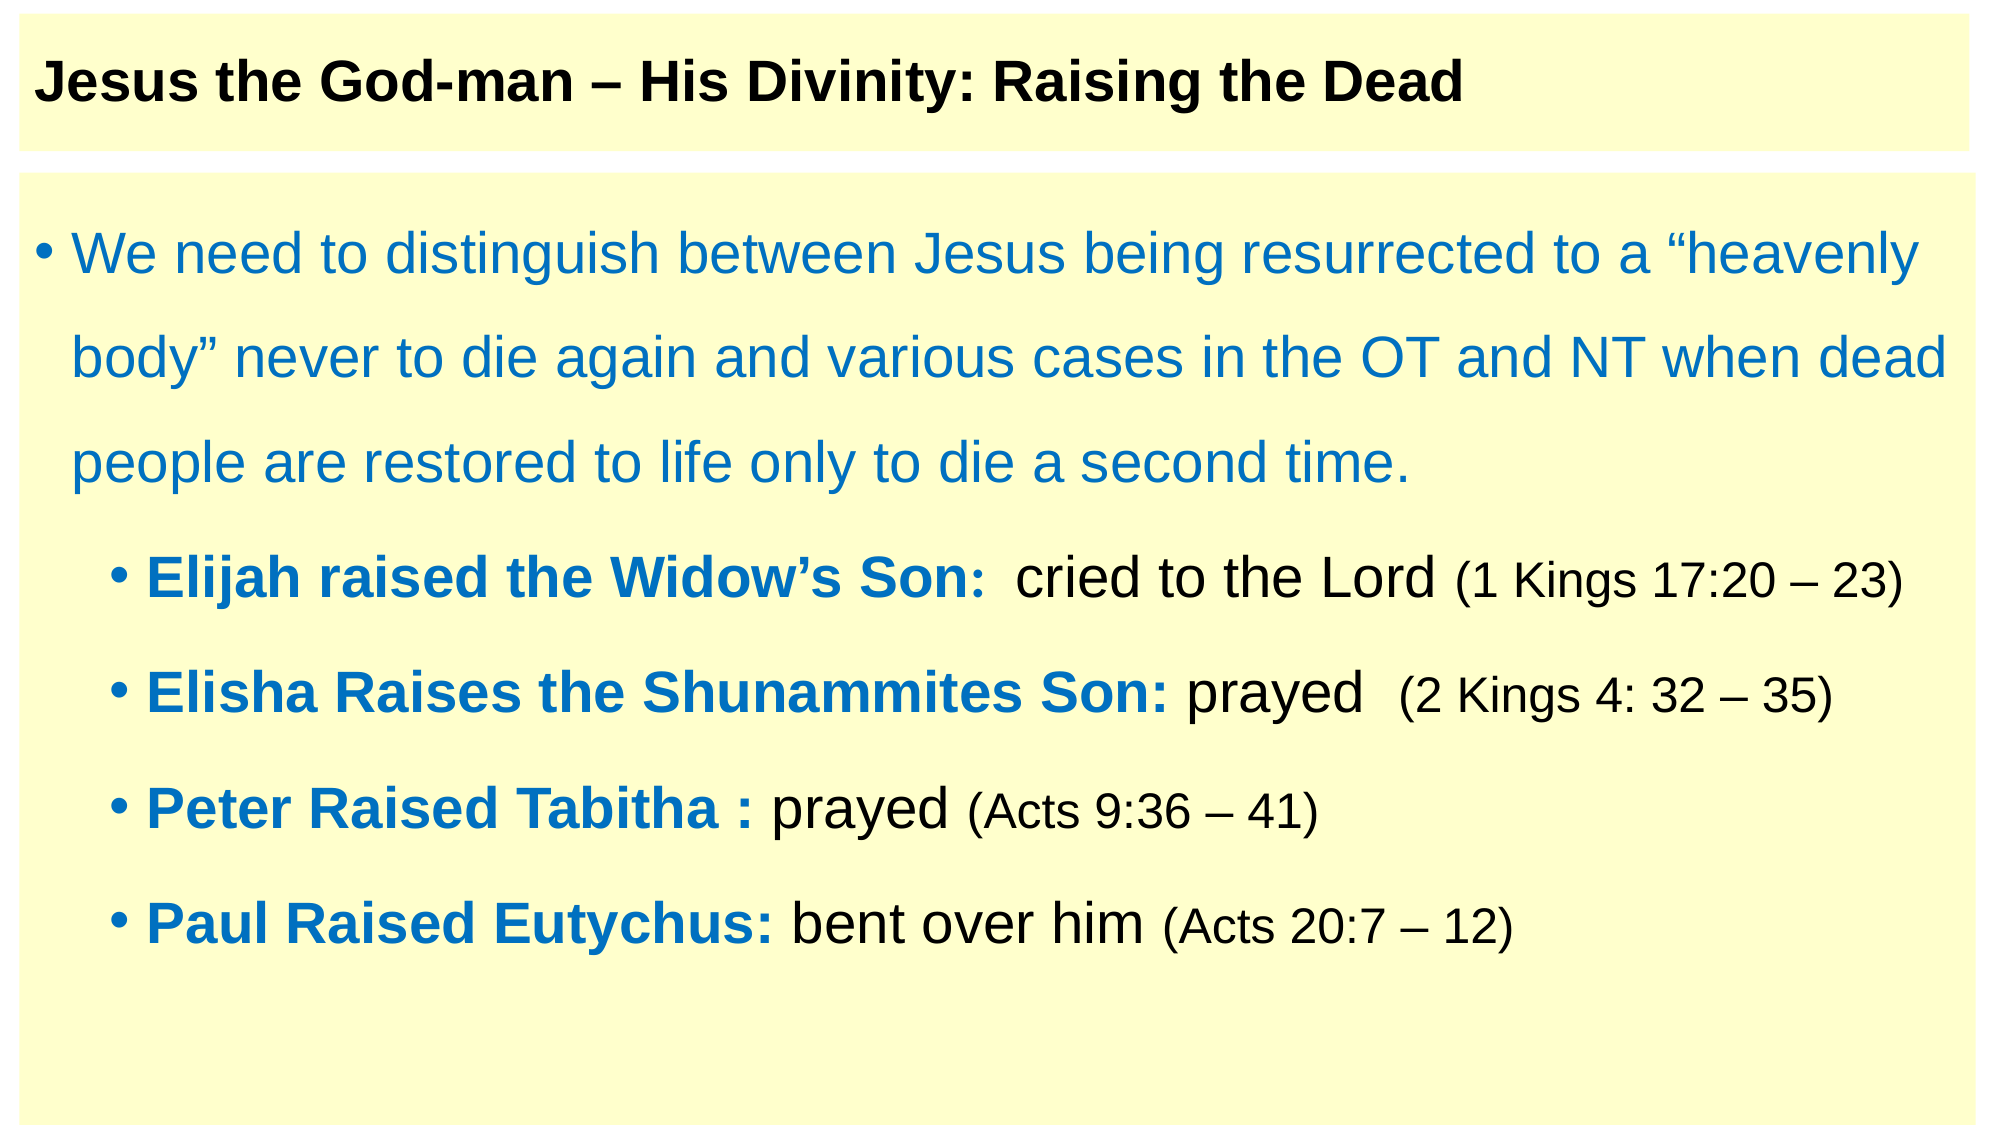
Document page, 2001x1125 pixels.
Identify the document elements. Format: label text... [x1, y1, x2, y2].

title Jesus the God-man – His Divinity: Raising the Dead [19, 13, 1970, 152]
list We need to distinguish between Jesus being resurrected to a “heavenly body” never to die again and various cases in the OT and NT when dead people are restored to life only to die a second time. Elijah raised the Widow’s Son: cried to the Lord (1 Kings 17:20 – 23) Elisha Raises the Shunammites Son: prayed (2 Kings 4: 32 – 35) Peter Raised Tabitha : prayed (Acts 9:36 – 41) Paul Raised Eutychus: bent over him (Acts 20:7 – 12) [19, 172, 1976, 1125]
